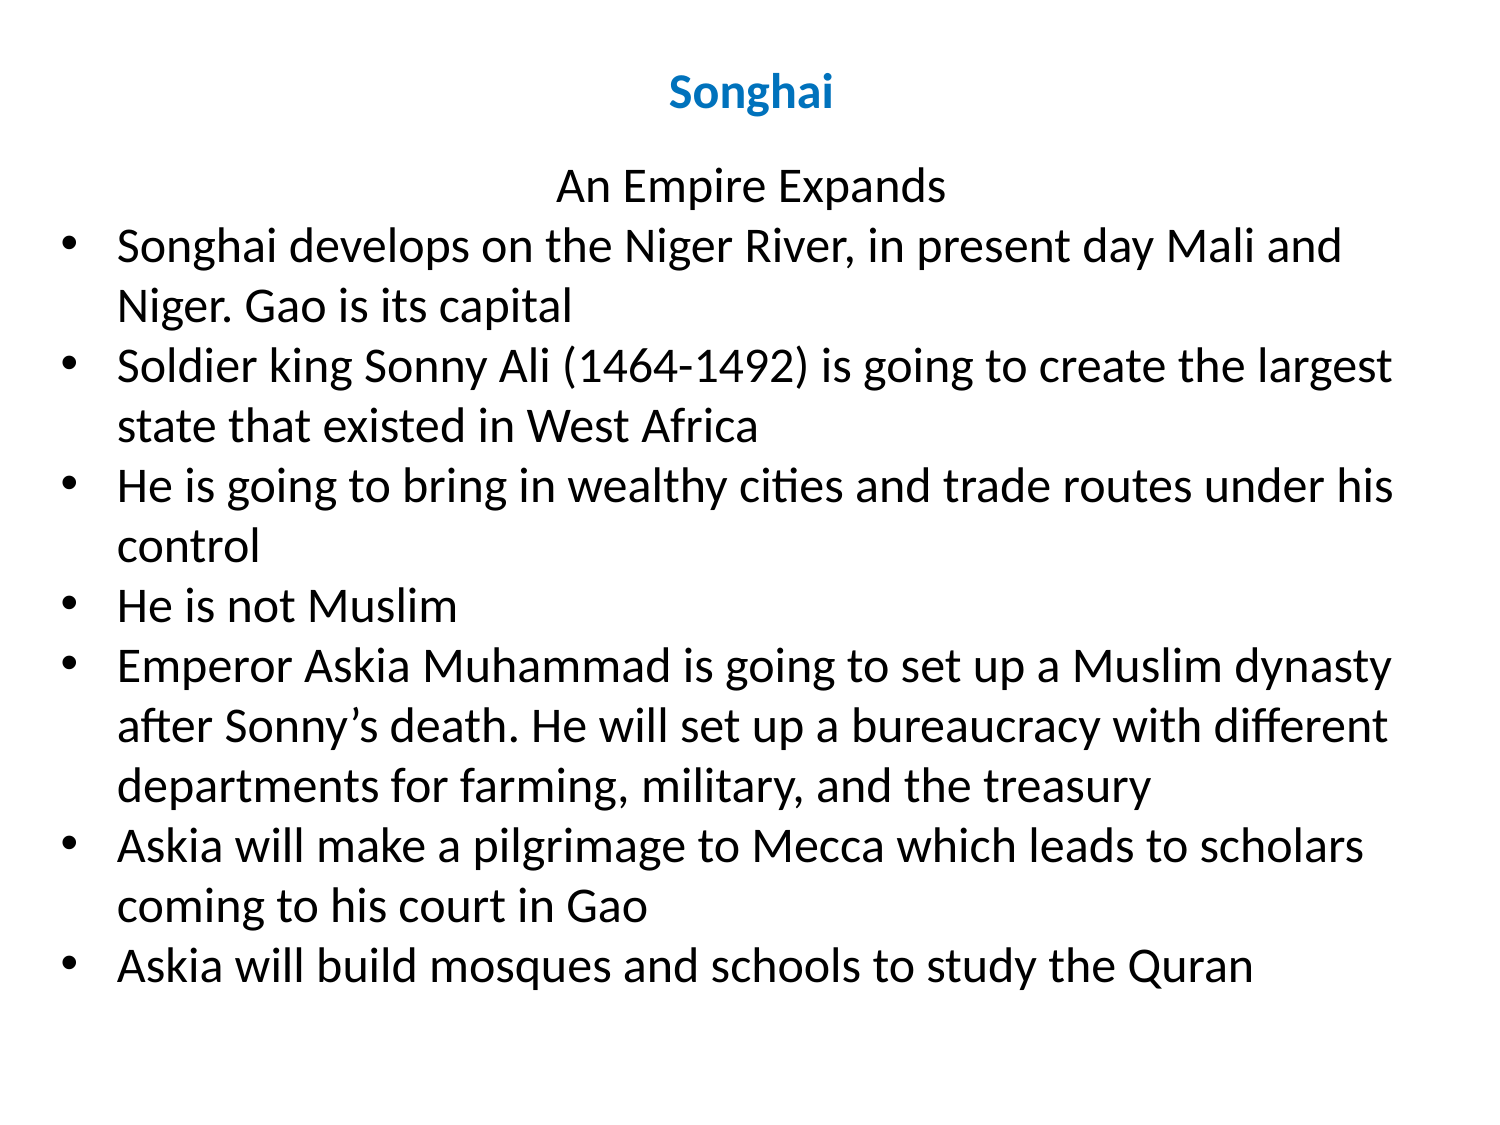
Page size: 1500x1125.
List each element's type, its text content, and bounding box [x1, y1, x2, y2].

text_box Songhai [45, 51, 1458, 126]
text_box An Empire Expands Songhai develops on the Niger River, in present day Mali and Niger. Gao is its capital Soldier king Sonny Ali (1464-1492) is going to create the largest state that existed in West Africa He is going to bring in wealthy cities and trade routes under his control He is not Muslim Emperor Askia Muhammad is going to set up a Muslim dynasty after Sonny’s death. He will set up a bureaucracy with different departments for farming, military, and the treasury Askia will make a pilgrimage to Mecca which leads to scholars coming to his court in Gao Askia will build mosques and schools to study the Quran [45, 145, 1458, 1060]
